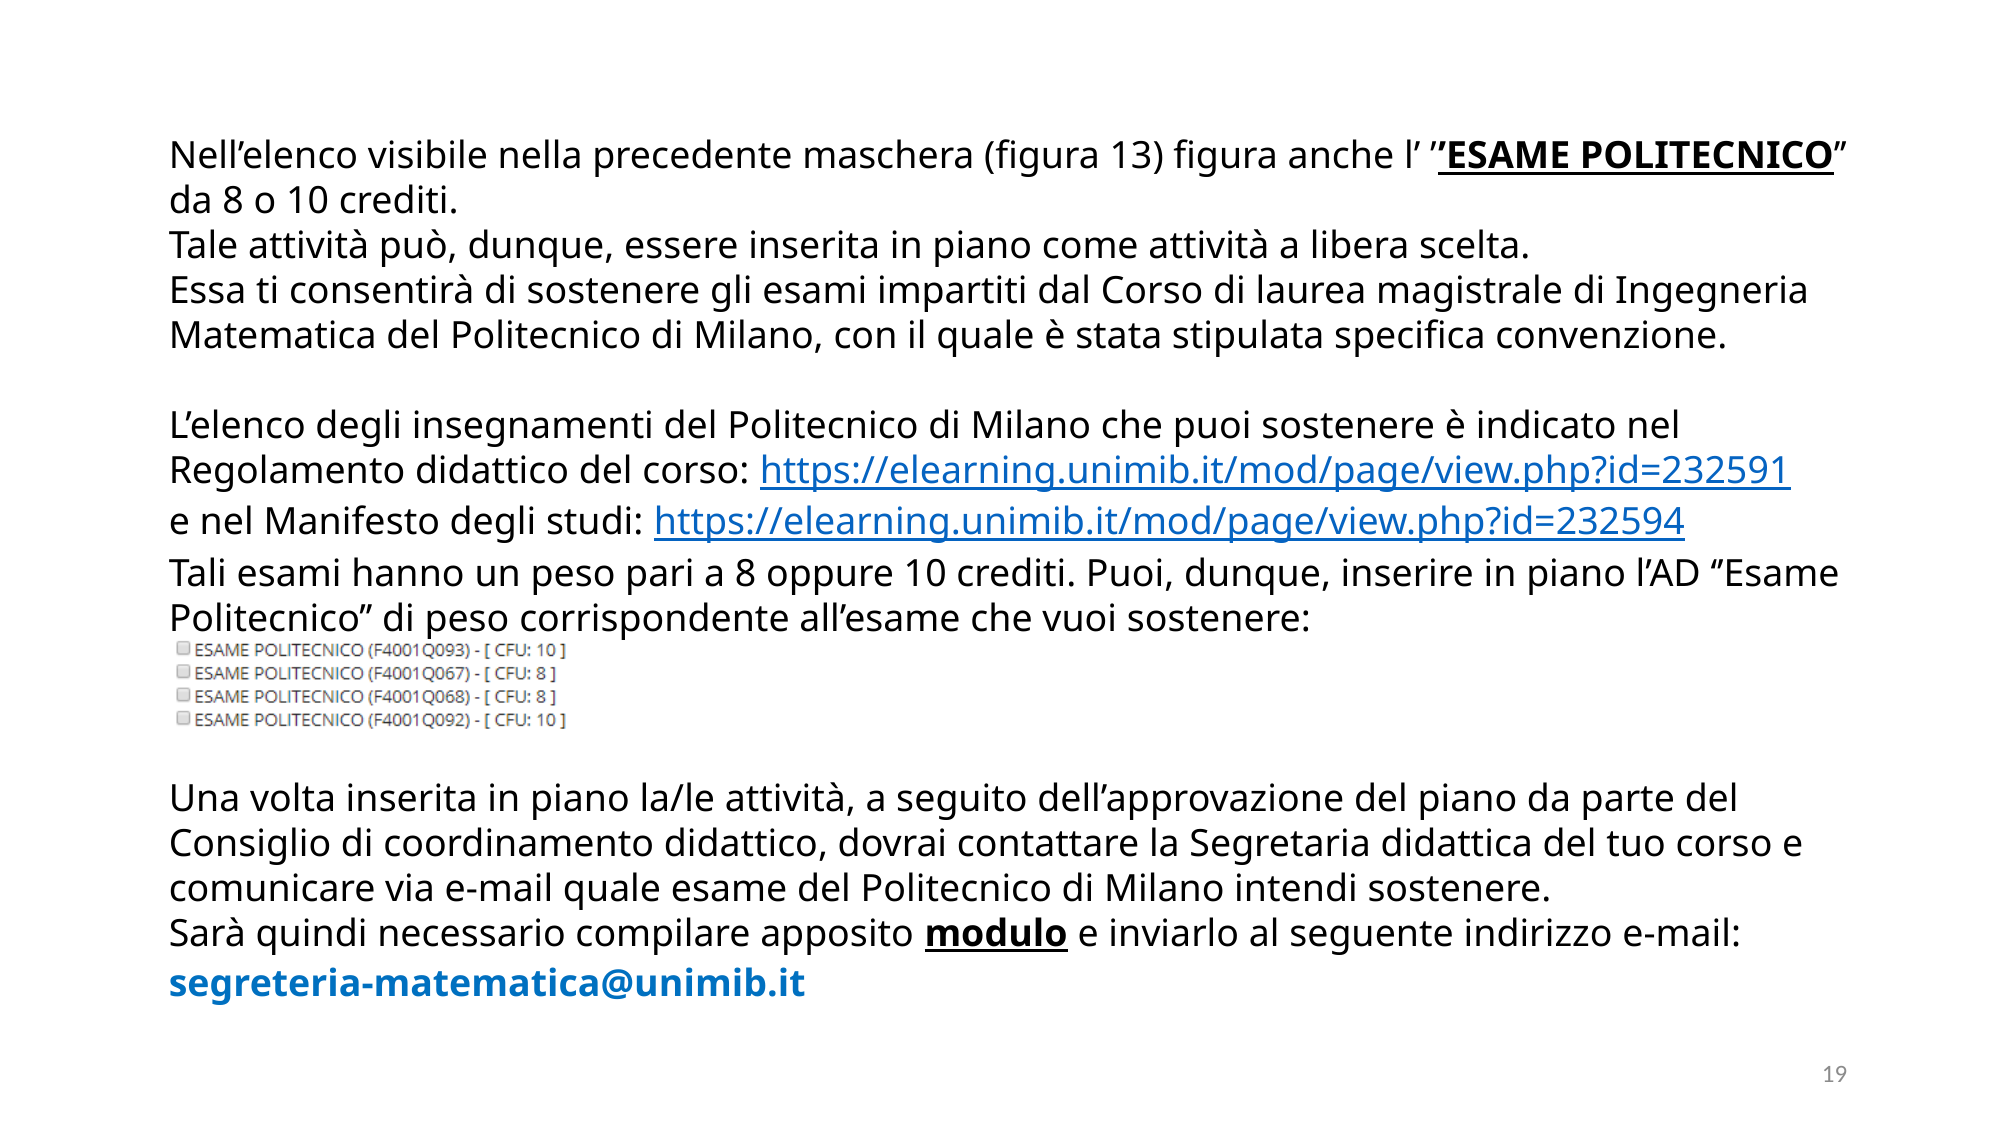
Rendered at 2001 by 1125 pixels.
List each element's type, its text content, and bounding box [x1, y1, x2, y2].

slide_number 19 [1412, 1057, 1863, 1103]
text_box Nell’elenco visibile nella precedente maschera (figura 13) figura anche l’ ’’ESAME POLITECNICO’’ da 8 o 10 crediti. Tale attività può, dunque, essere inserita in piano come attività a libera scelta. Essa ti consentirà di sostenere gli esami impartiti dal Corso di laurea magistrale di Ingegneria Matematica del Politecnico di Milano, con il quale è stata stipulata specifica convenzione. L’elenco degli insegnamenti del Politecnico di Milano che puoi sostenere è indicato nel Regolamento didattico del corso: https://elearning.unimib.it/mod/page/view.php?id=232591 e nel Manifesto degli studi: https://elearning.unimib.it/mod/page/view.php?id=232594 Tali esami hanno un peso pari a 8 oppure 10 crediti. Puoi, dunque, inserire in piano l’AD ‘’Esame Politecnico’’ di peso corrispondente all’esame che vuoi sostenere: Una volta inserita in piano la/le attività, a seguito dell’approvazione del piano da parte del Consiglio di coordinamento didattico, dovrai contattare la Segretaria didattica del tuo corso e comunicare via e-mail quale esame del Politecnico di Milano intendi sostenere. Sarà quindi necessario compilare apposito modulo e inviarlo al seguente indirizzo e-mail: segreteria-matematica@unimib.it [154, 124, 1863, 1057]
picture [175, 639, 588, 734]
